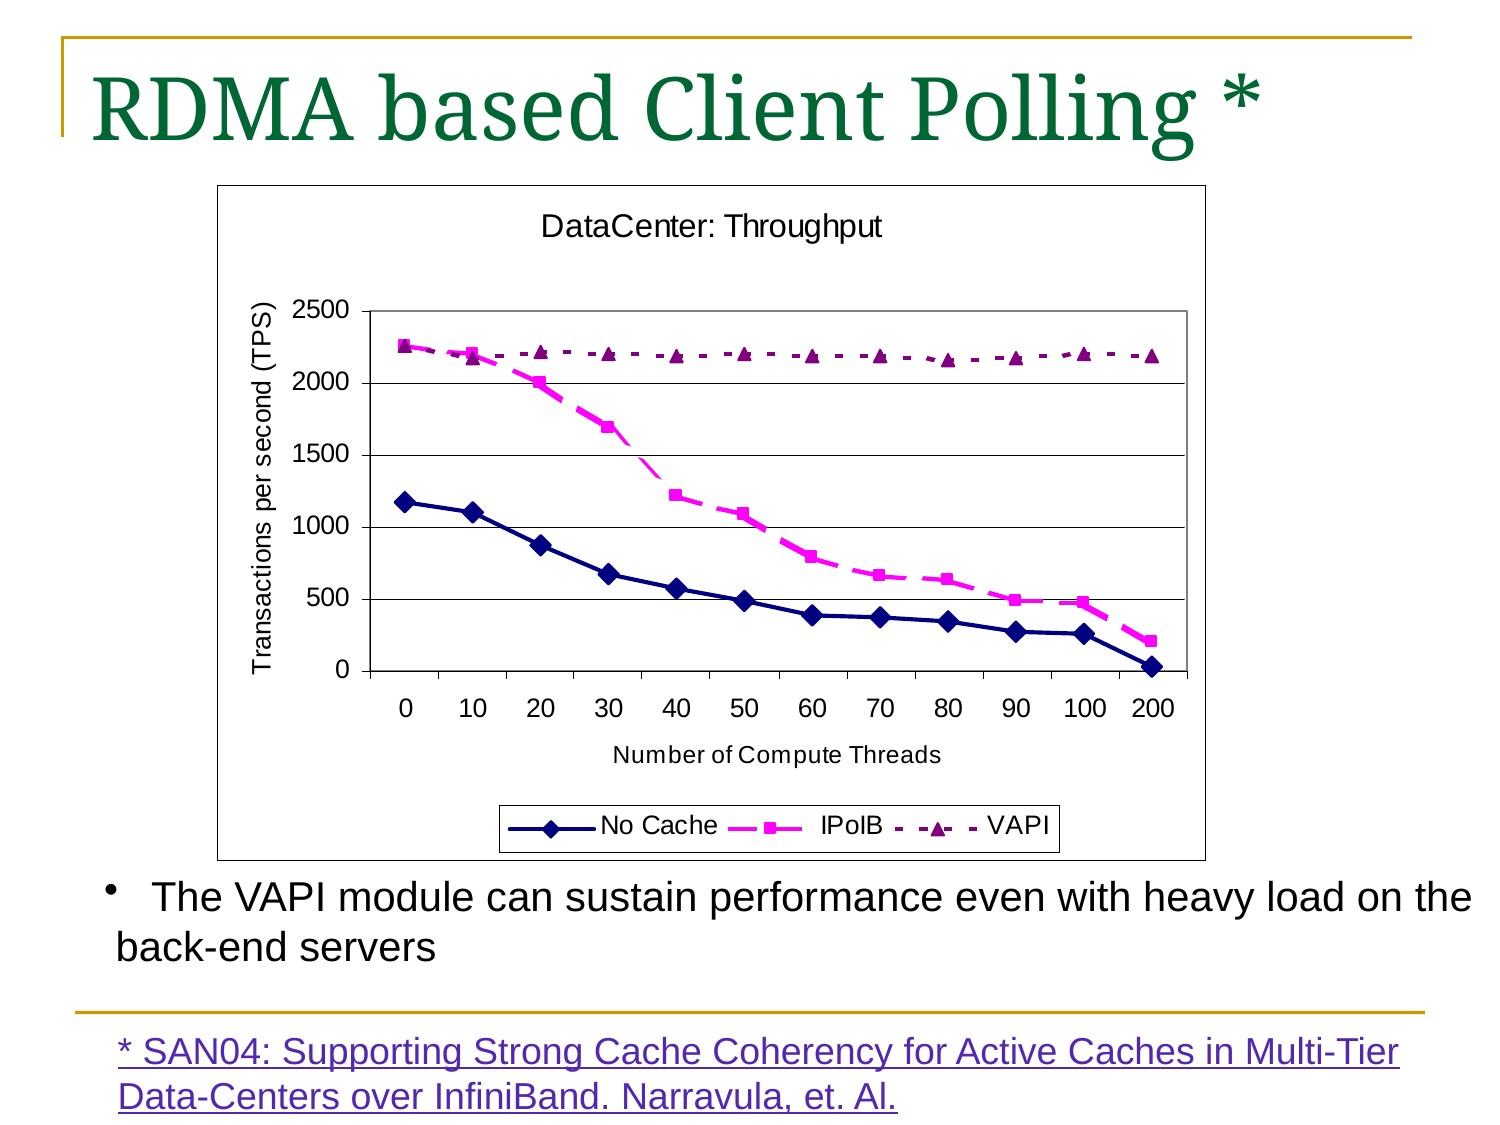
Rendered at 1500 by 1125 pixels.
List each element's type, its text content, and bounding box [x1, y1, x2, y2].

title RDMA based Client Polling * [75, 45, 1425, 233]
text_box * SAN04: Supporting Strong Cache Coherency for Active Caches in Multi-Tier Data-Centers over InfiniBand. Narravula, et. Al. [102, 1019, 1415, 1125]
text_box The VAPI module can sustain performance even with heavy load on the back-end servers [89, 862, 1489, 978]
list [206, 174, 1218, 871]
